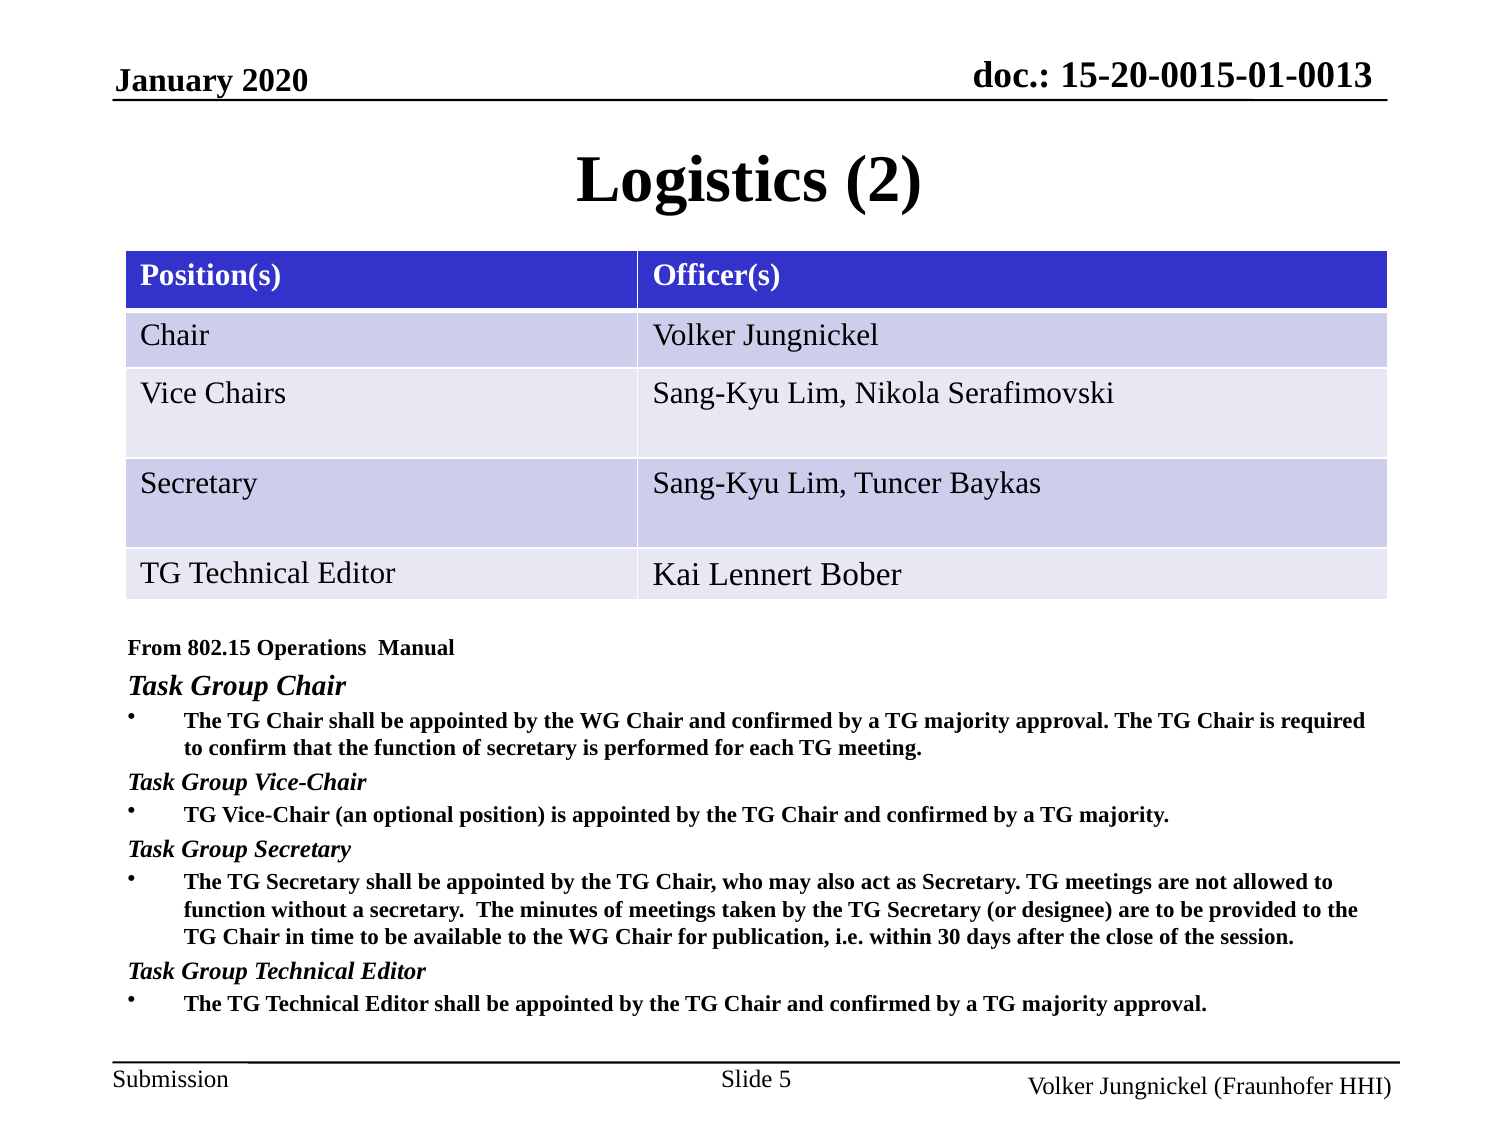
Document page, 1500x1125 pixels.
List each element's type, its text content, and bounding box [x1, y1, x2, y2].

table_cell Sang-Kyu Lim, Tuncer Baykas [638, 459, 1387, 547]
table_cell Volker Jungnickel [638, 313, 1387, 367]
table_cell Chair [126, 313, 637, 367]
footer Volker Jungnickel (Fraunhofer HHI) [1012, 1062, 1439, 1100]
table_cell Sang-Kyu Lim, Nikola Serafimovski [638, 369, 1387, 457]
text_box Logistics (2) [112, 87, 1388, 263]
table_cell Vice Chairs [126, 369, 637, 457]
slide_number Slide 5 [711, 1061, 801, 1093]
table_header Officer(s) [638, 263, 1387, 308]
table_cell TG Technical Editor [126, 549, 637, 599]
text_box From 802.15 Operations Manual Task Group Chair The TG Chair shall be appointed by the WG Chair and confirmed by a TG majority approval. The TG Chair is required to confirm that the function of secretary is performed for each TG meeting. Task Group Vice-Chair TG Vice-Chair (an optional position) is appointed by the TG Chair and confirmed by a TG majority. Task Group Secretary The TG Secretary shall be appointed by the TG Chair, who may also act as Secretary. TG meetings are not allowed to function without a secretary. The minutes of meetings taken by the TG Secretary (or designee) are to be provided to the TG Chair in time to be available to the WG Chair for publication, i.e. within 30 days after the close of the session. Task Group Technical Editor The TG Technical Editor shall be appointed by the TG Chair and confirmed by a TG majority approval. [112, 624, 1388, 988]
table_header Position(s) [126, 263, 637, 308]
table_cell Kai Lennert Bober [638, 549, 1387, 599]
table_cell Secretary [126, 459, 637, 547]
